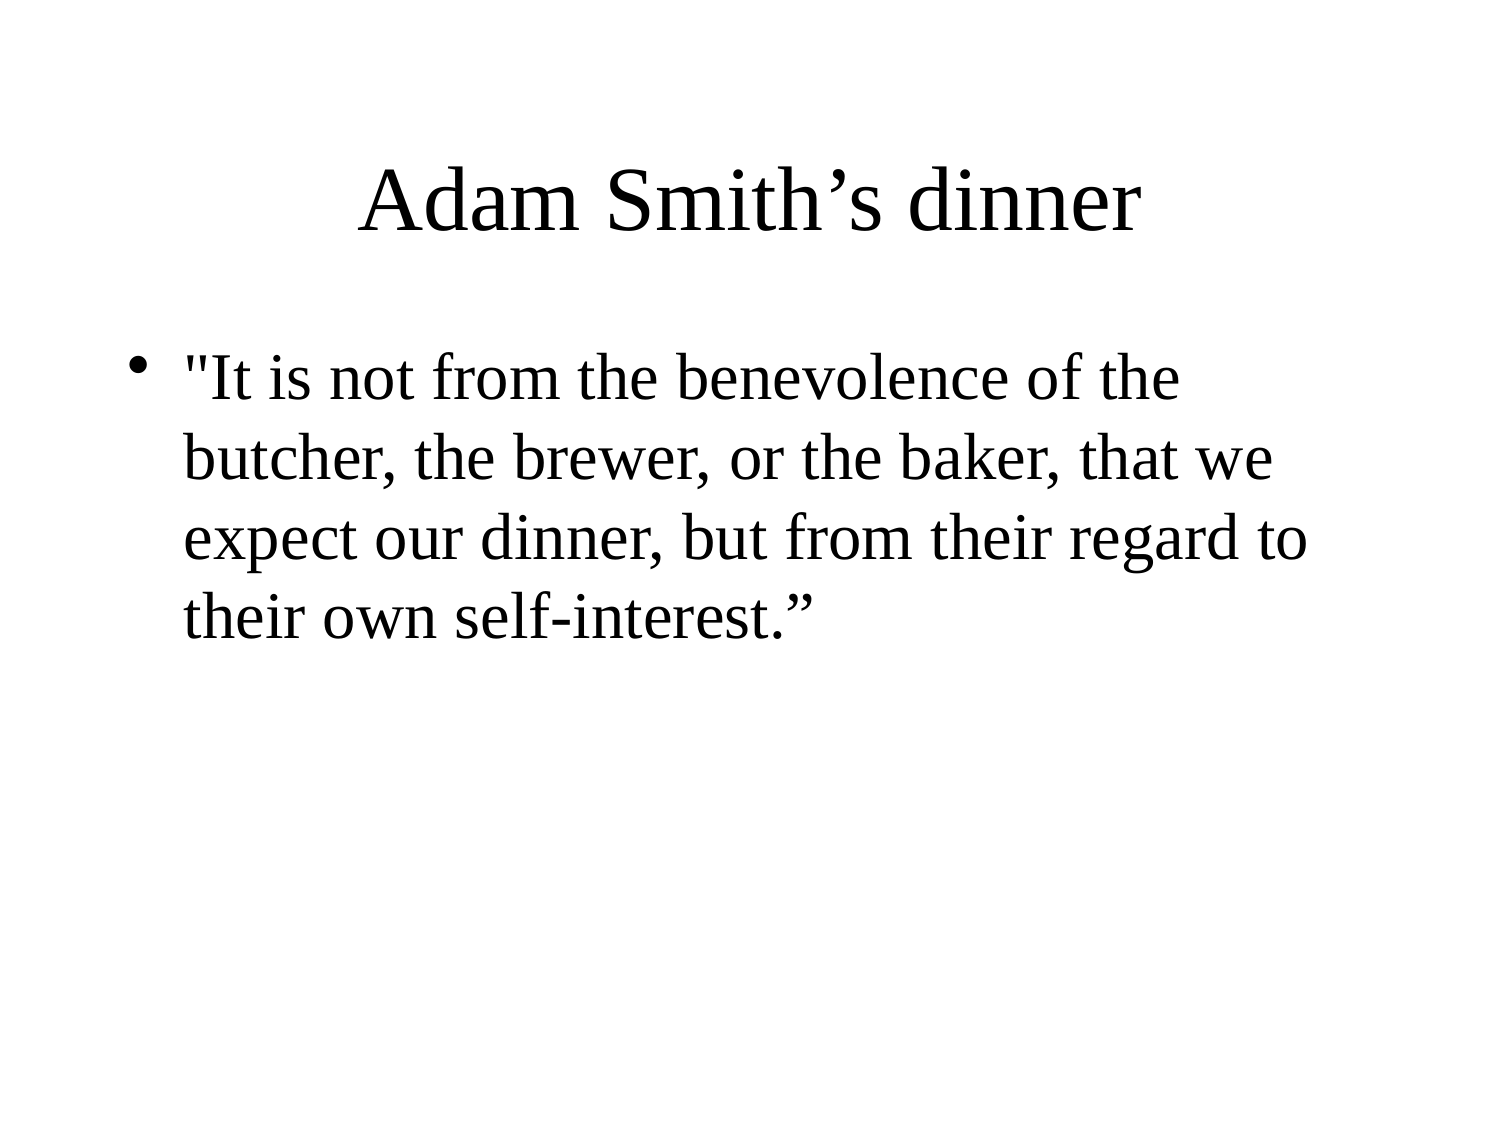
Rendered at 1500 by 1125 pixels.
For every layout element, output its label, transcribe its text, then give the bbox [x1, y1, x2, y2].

list "It is not from the benevolence of the butcher, the brewer, or the baker, that we expect our dinner, but from their regard to their own self-interest.” [112, 324, 1388, 1000]
title Adam Smith’s dinner [112, 99, 1388, 288]
